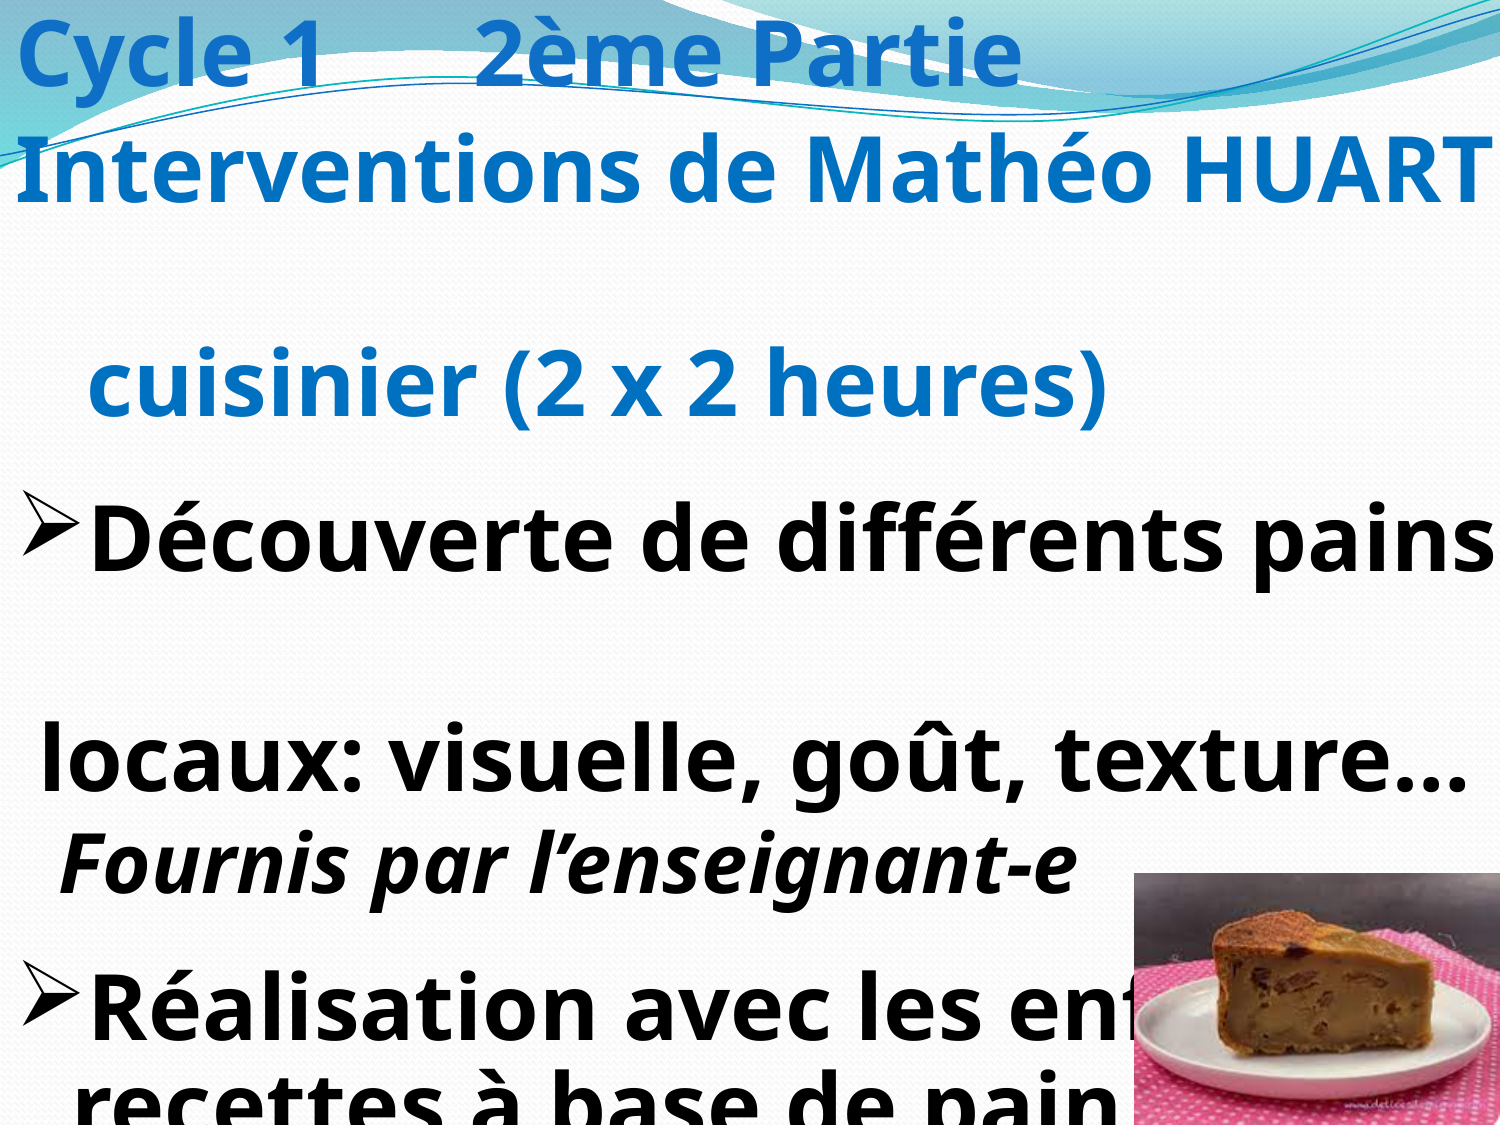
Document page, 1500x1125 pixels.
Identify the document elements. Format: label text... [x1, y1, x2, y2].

picture [1134, 873, 1500, 1125]
text_box Cycle 1 2ème Partie Interventions de Mathéo HUART cuisinier (2 x 2 heures) Découverte de différents pains locaux: visuelle, goût, texture… Fournis par l’enseignant-e Réalisation avec les enfants de recettes à base de pain [0, 0, 1500, 1125]
slide_number 30 [1127, 874, 1134, 1125]
